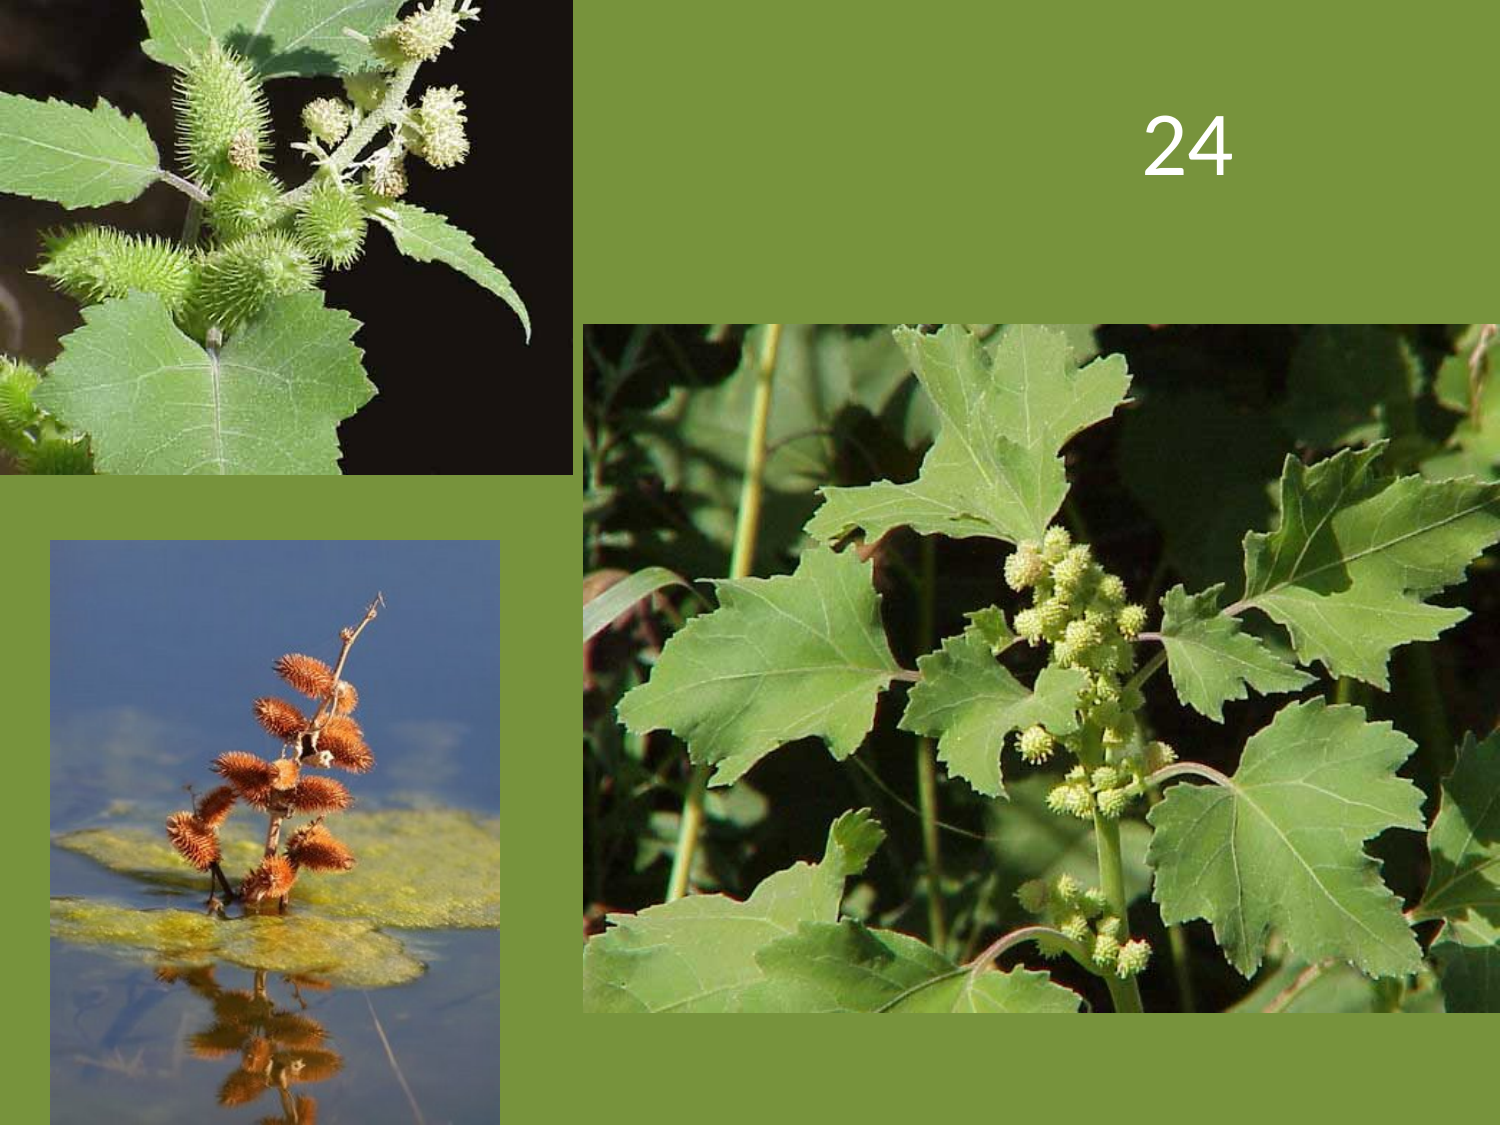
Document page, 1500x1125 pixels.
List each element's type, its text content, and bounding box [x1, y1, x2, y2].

title 24 [949, 44, 1426, 233]
picture [0, 0, 573, 476]
picture [583, 324, 1500, 1013]
picture [49, 540, 501, 1125]
